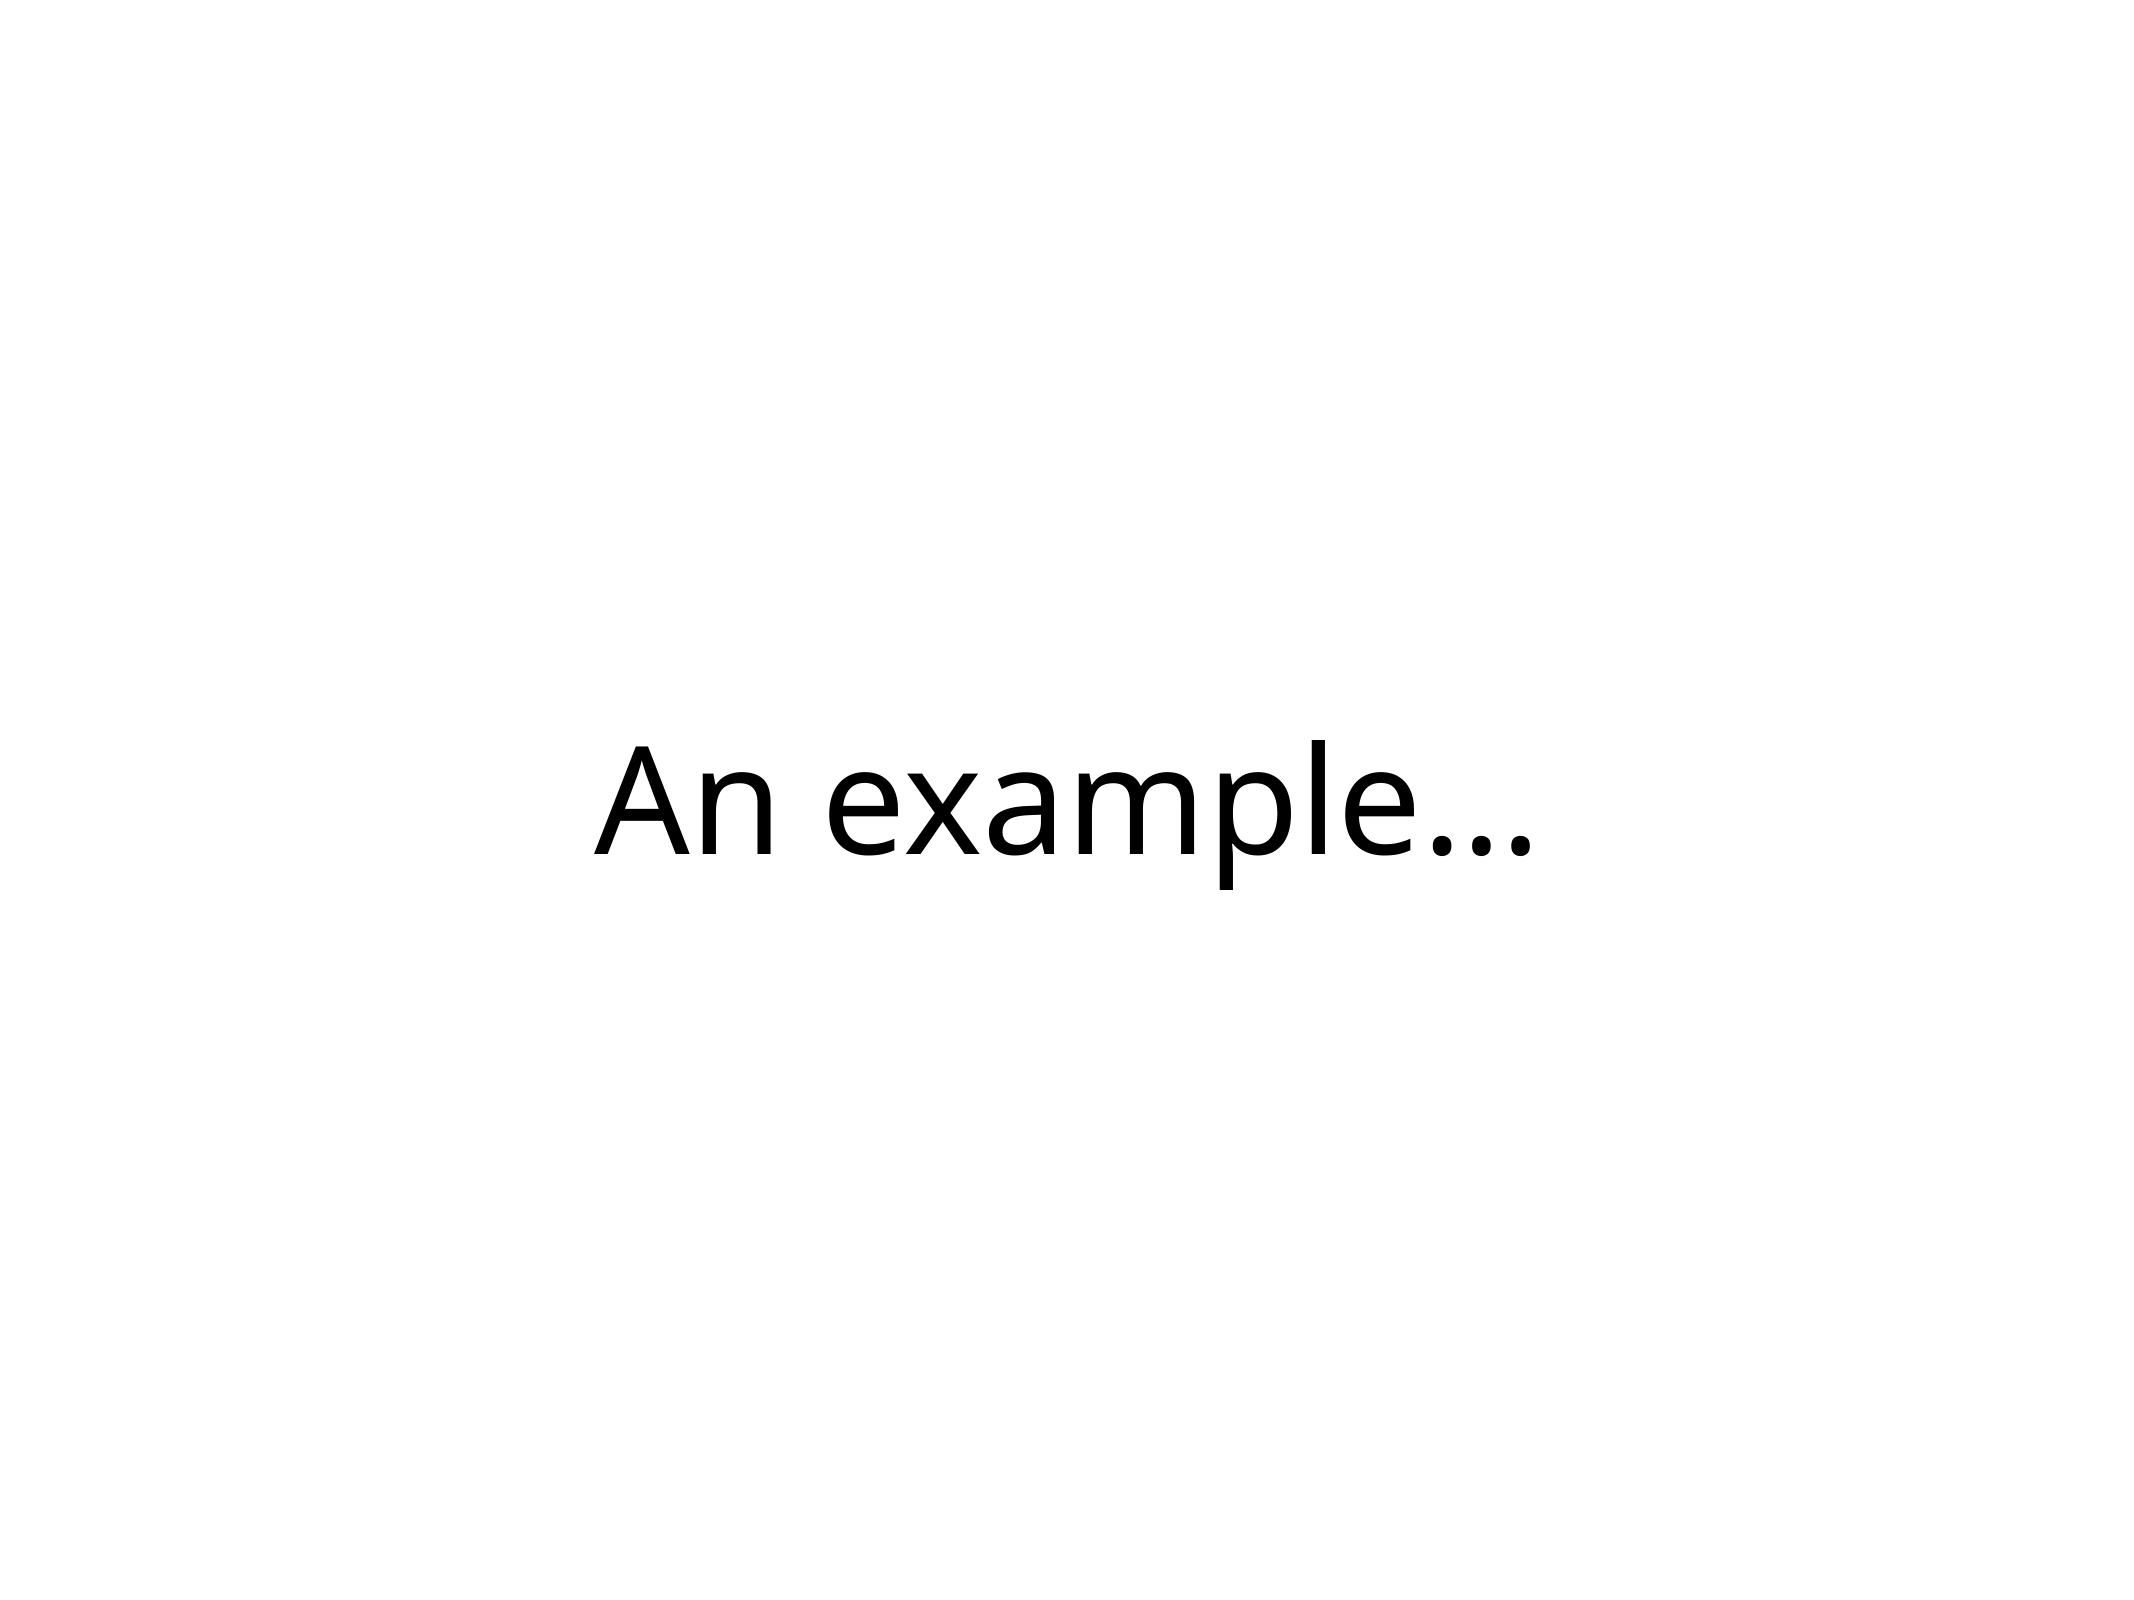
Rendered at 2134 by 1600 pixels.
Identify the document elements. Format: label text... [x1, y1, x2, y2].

text_box An example… [106, 693, 2030, 896]
